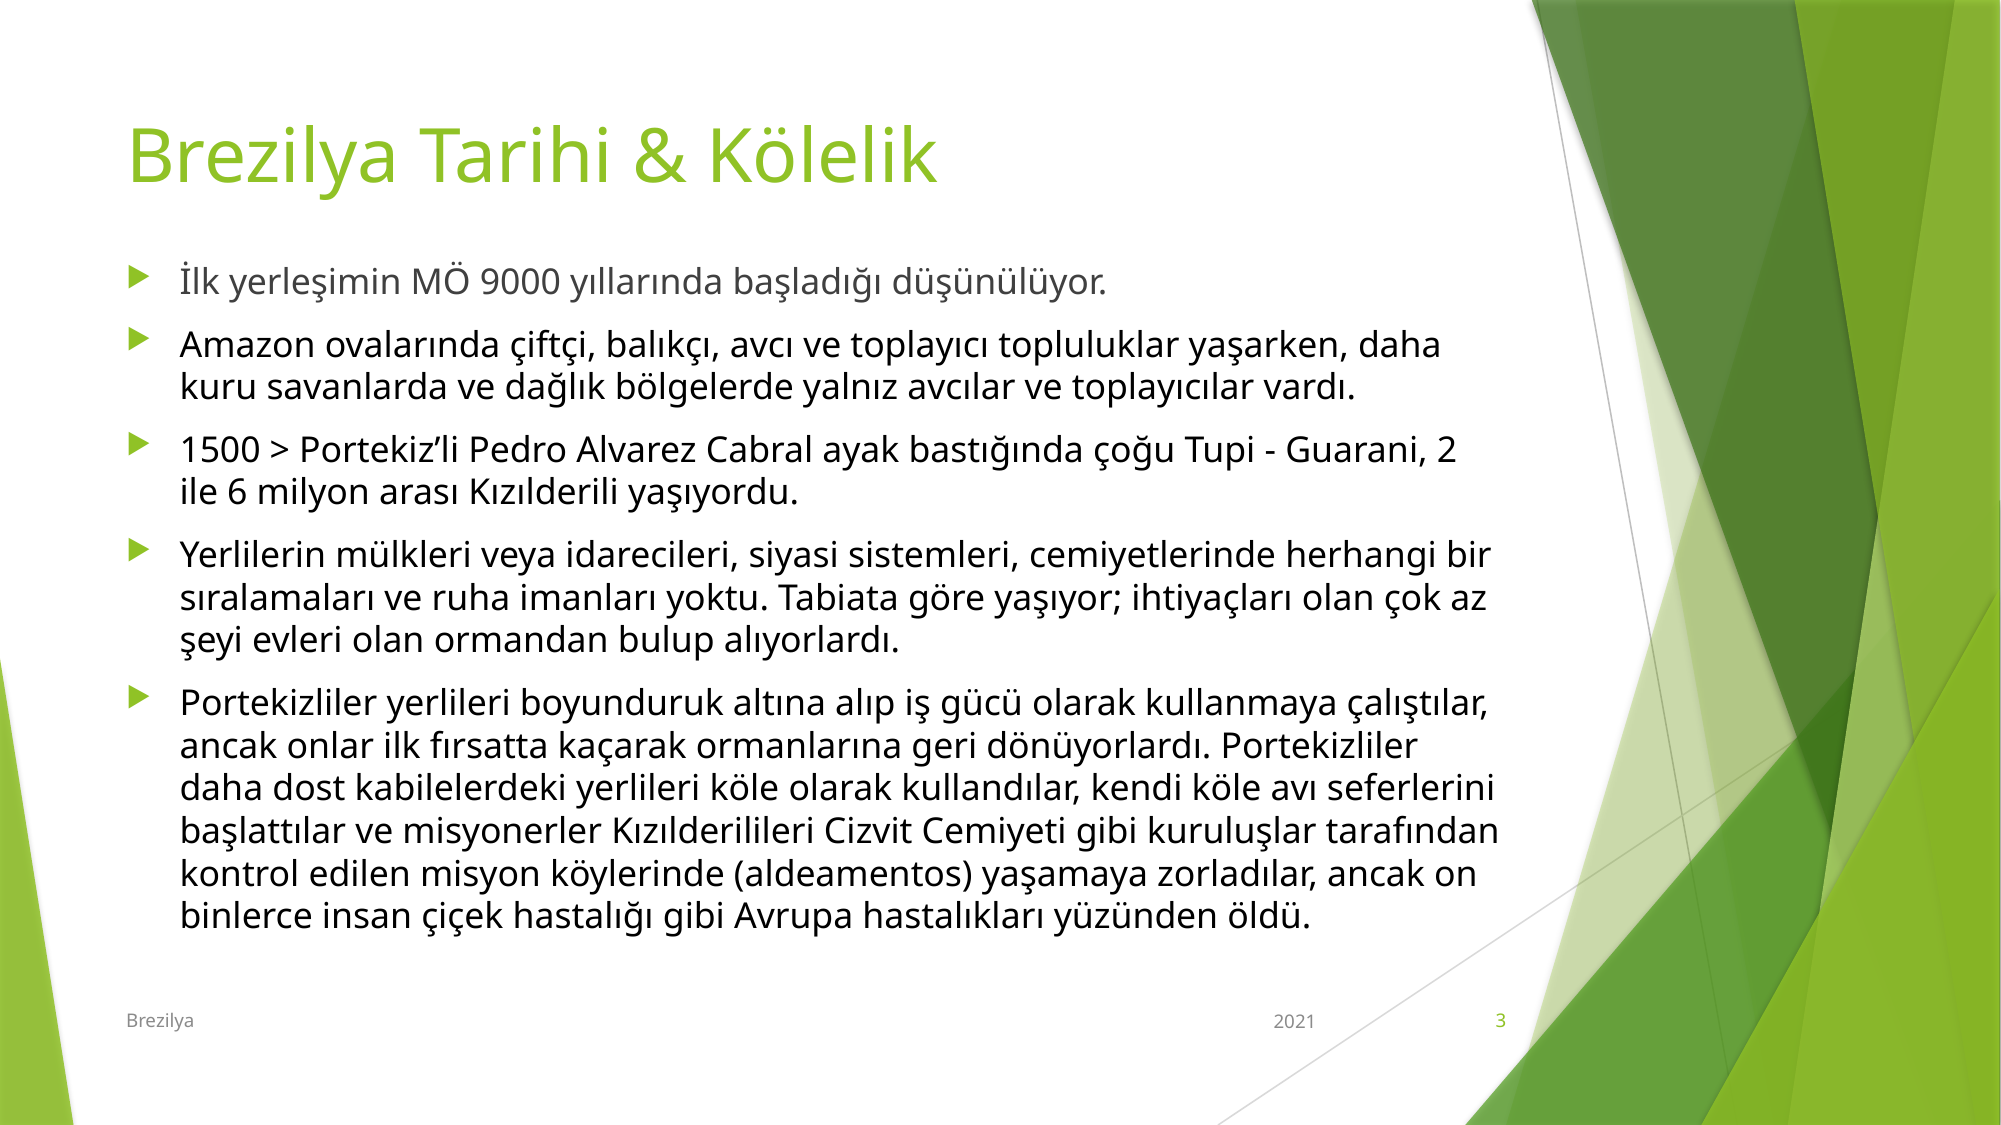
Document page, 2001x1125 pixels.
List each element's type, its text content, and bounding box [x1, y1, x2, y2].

footer Brezilya [111, 991, 1145, 1051]
list İlk yerleşimin MÖ 9000 yıllarında başladığı düşünülüyor. Amazon ovalarında çiftçi, balıkçı, avcı ve toplayıcı topluluklar yaşarken, daha kuru savanlarda ve dağlık bölgelerde yalnız avcılar ve toplayıcılar vardı. 1500 > Portekiz’li Pedro Alvarez Cabral ayak bastığında çoğu Tupi - Guarani, 2 ile 6 milyon arası Kızılderili yaşıyordu. Yerlilerin mülkleri veya idarecileri, siyasi sistemleri, cemiyetlerinde herhangi bir sıralamaları ve ruha imanları yoktu. Tabiata göre yaşıyor; ihtiyaçları olan çok az şeyi evleri olan ormandan bulup alıyorlardı. Portekizliler yerlileri boyunduruk altına alıp iş gücü olarak kullanmaya çalıştılar, ancak onlar ilk fırsatta kaçarak ormanlarına geri dönüyorlardı. Portekizliler daha dost kabilelerdeki yerlileri köle olarak kullandılar, kendi köle avı seferlerini başlattılar ve misyonerler Kızılderilileri Cizvit Cemiyeti gibi kuruluşlar tarafından kontrol edilen misyon köylerinde (aldeamentos) yaşamaya zorladılar, ancak on binlerce insan çiçek hastalığı gibi Avrupa hastalıkları yüzünden öldü. [111, 251, 1522, 991]
title Brezilya Tarihi & Kölelik [111, 99, 1522, 251]
slide_number 3 [1409, 991, 1522, 1051]
slide_number 2021 [1181, 991, 1332, 1051]
